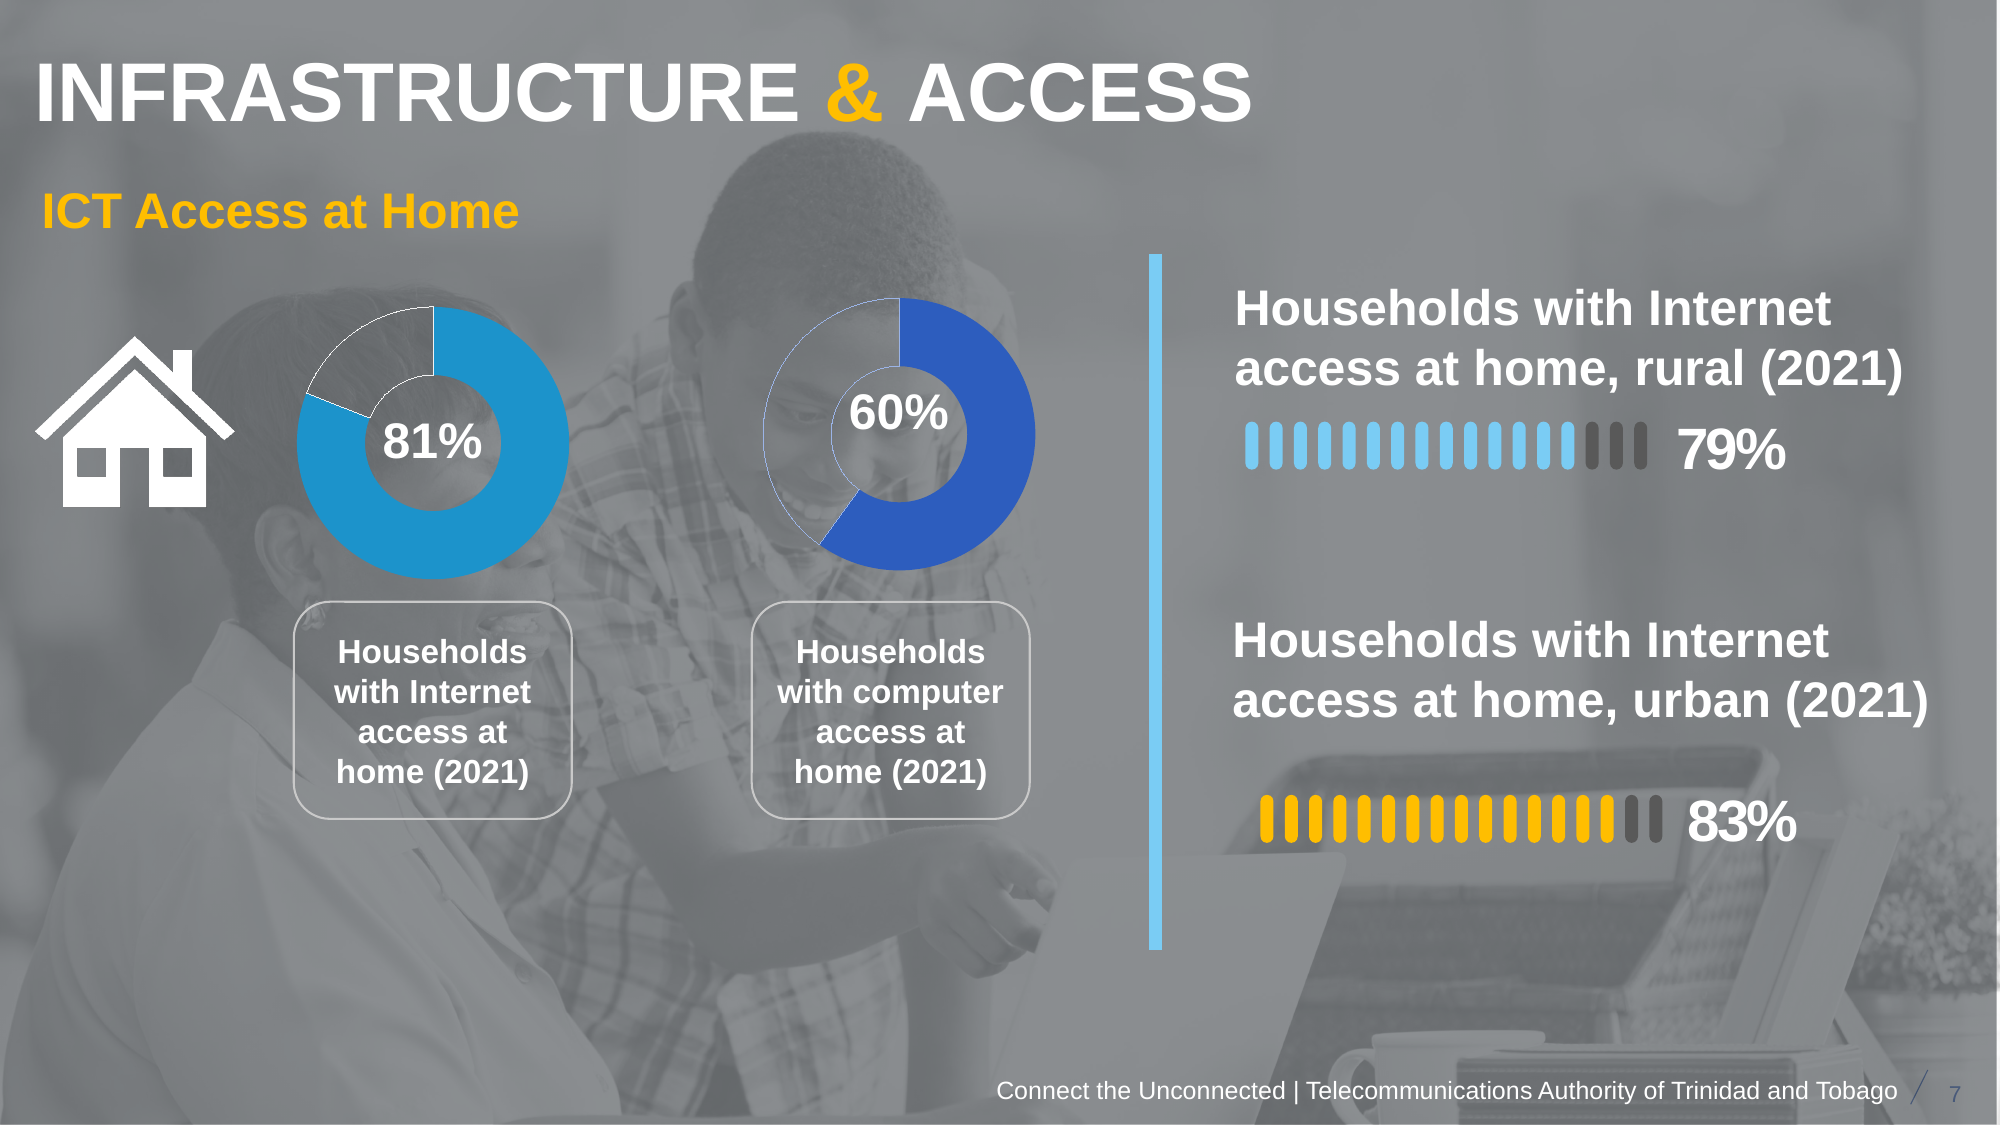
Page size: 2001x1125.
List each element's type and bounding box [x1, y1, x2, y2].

text_box [1260, 794, 1663, 843]
text_box [1245, 421, 1648, 470]
picture [0, 0, 2000, 1125]
chart [677, 270, 1122, 593]
chart [211, 279, 656, 602]
